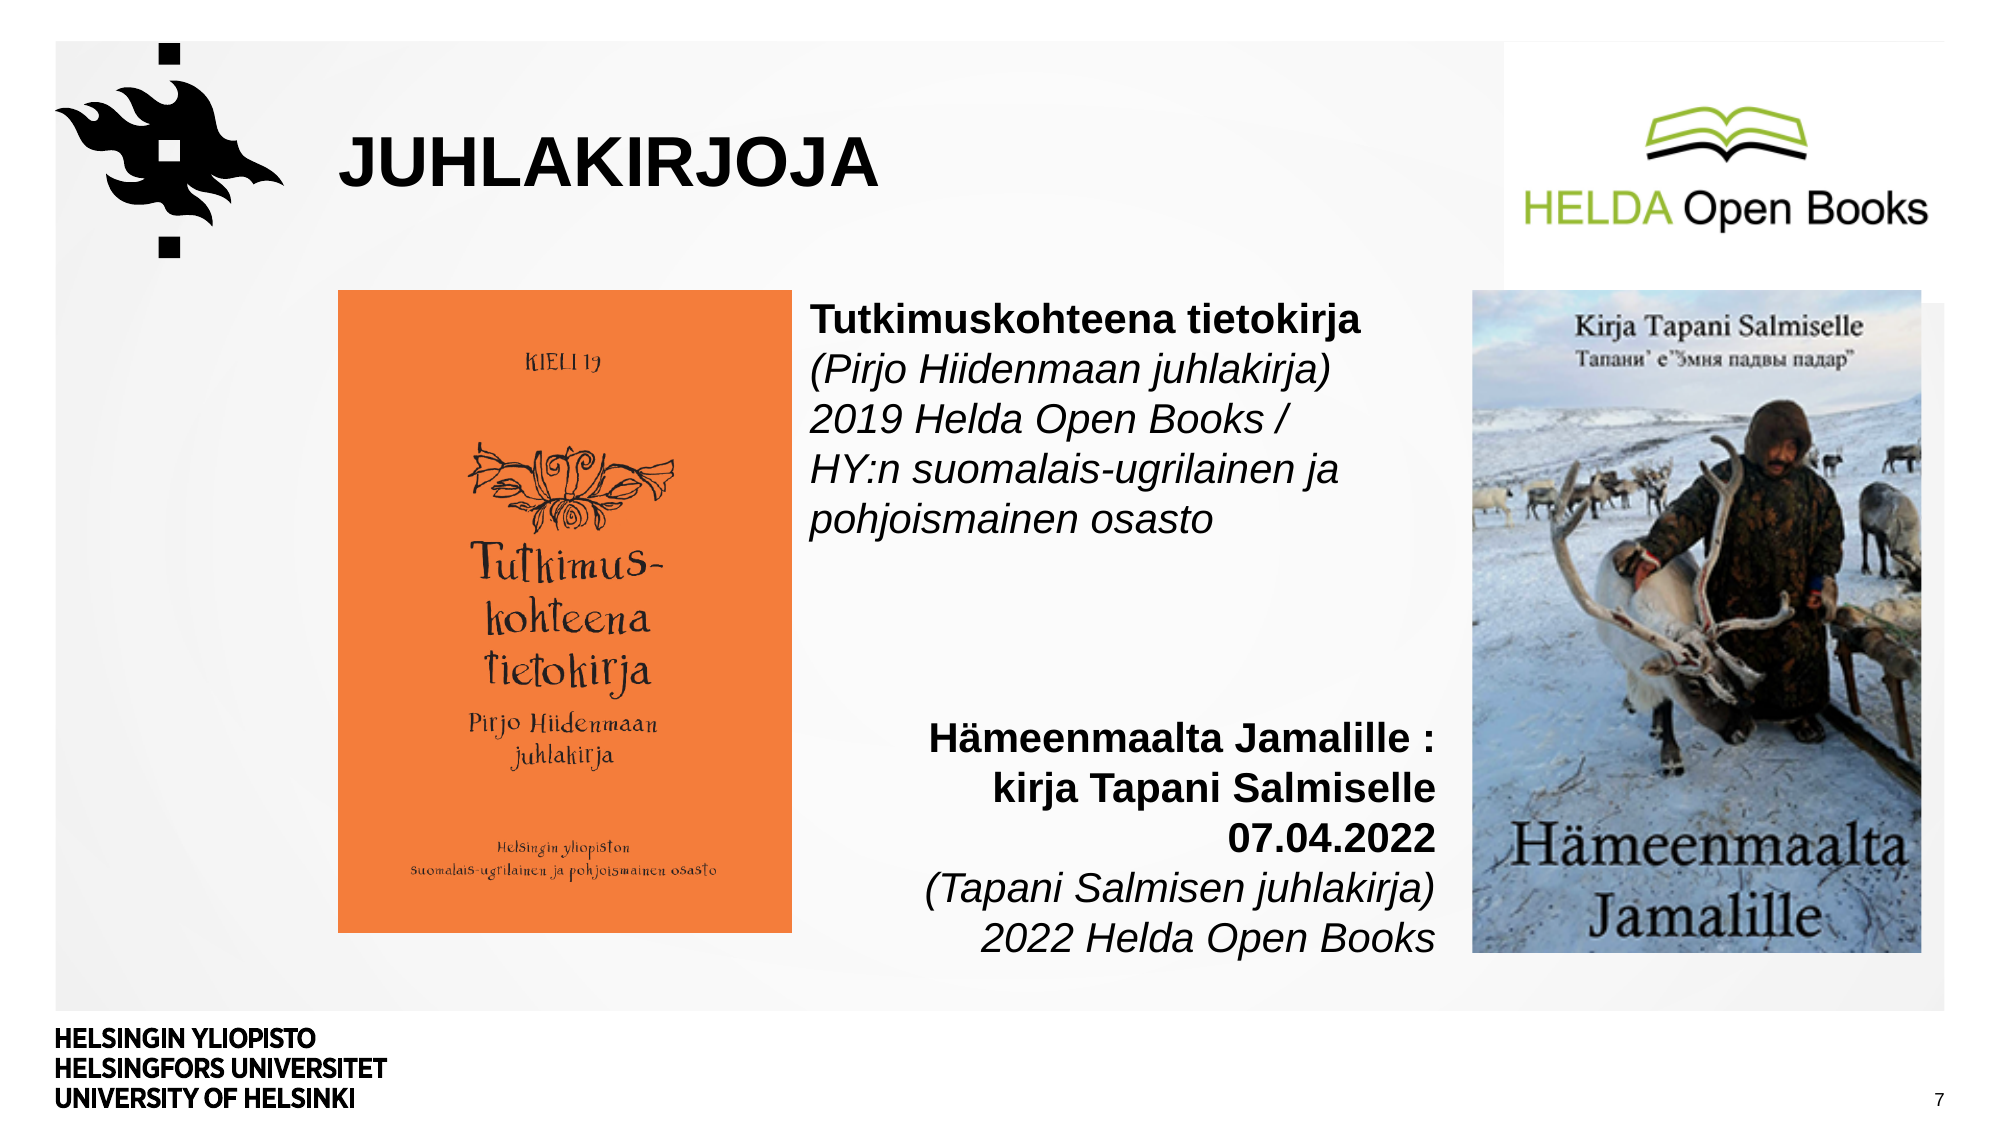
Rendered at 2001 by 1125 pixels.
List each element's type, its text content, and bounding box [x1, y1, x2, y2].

picture [55, 41, 1949, 1011]
picture [159, 140, 180, 161]
title Juhlakirjoja [338, 131, 1498, 291]
text_box Hämeenmaalta Jamalille : kirja Tapani Salmiselle 07.04.2022 (Tapani Salmisen juhlakirja) 2022 Helda Open Books [835, 710, 1437, 961]
slide_number 7 [1833, 1015, 1945, 1110]
text_box Tutkimuskohteena tietokirja (Pirjo Hiidenmaan juhlakirja) 2019 Helda Open Books / HY:n suomalais-ugrilainen ja pohjoismainen osasto [809, 291, 1400, 543]
